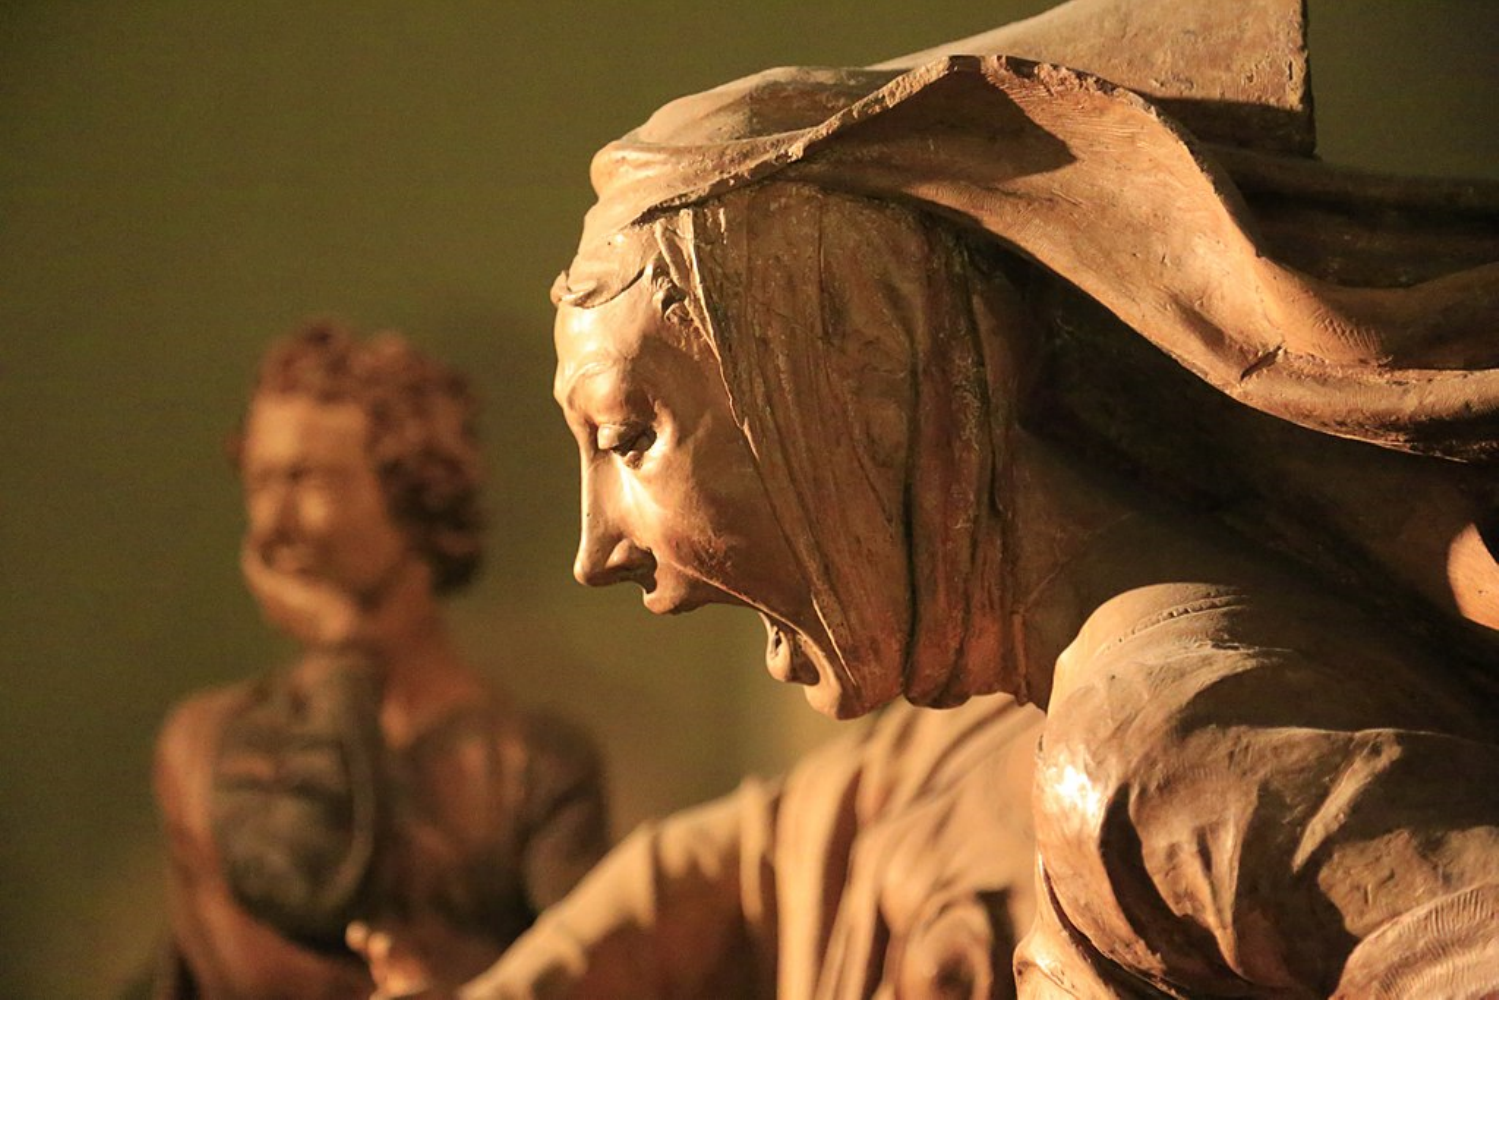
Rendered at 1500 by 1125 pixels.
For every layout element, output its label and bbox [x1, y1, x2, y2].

list [0, 0, 1499, 1000]
